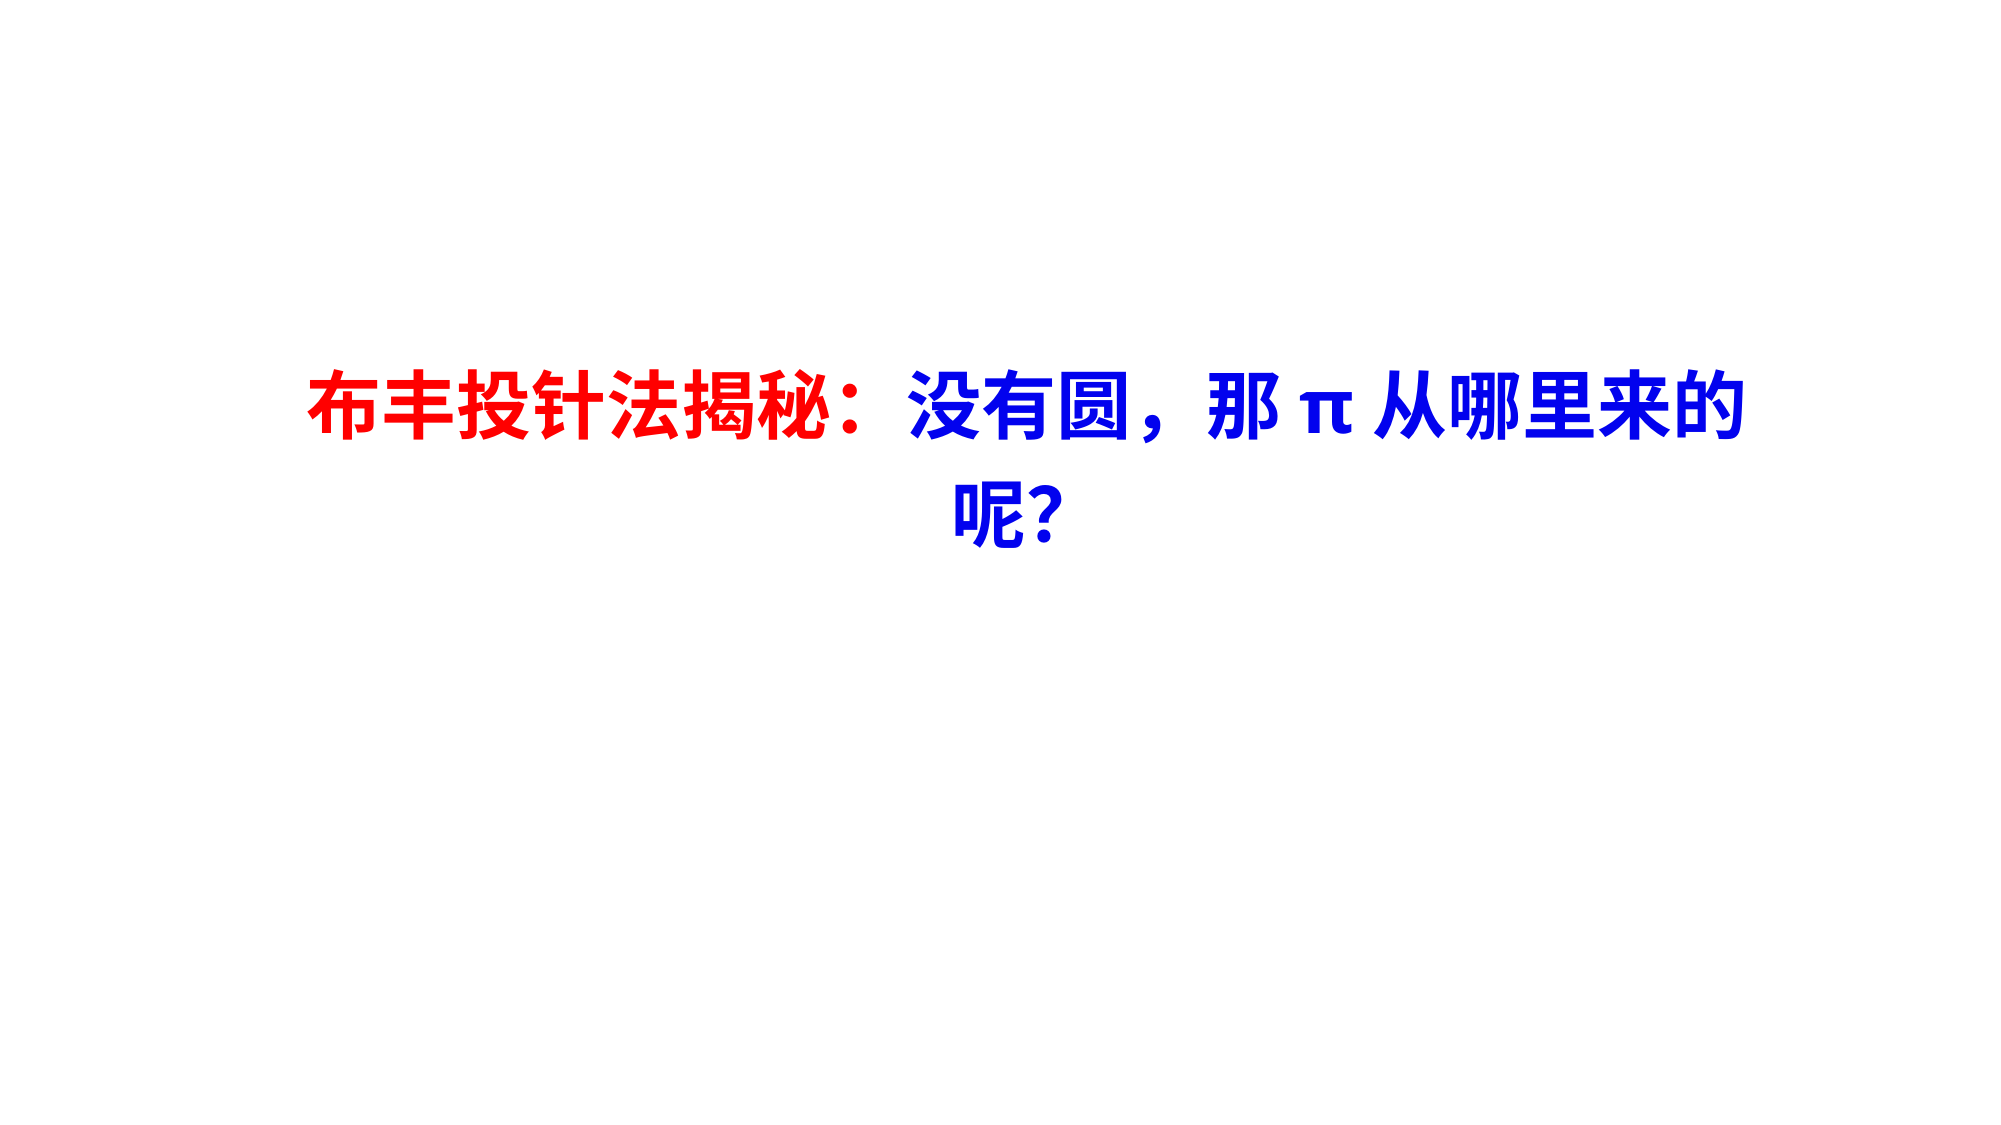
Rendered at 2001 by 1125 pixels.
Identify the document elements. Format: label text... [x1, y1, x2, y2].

text_box 布丰投针法揭秘：没有圆，那π从哪里来的呢？ [232, 410, 1822, 565]
